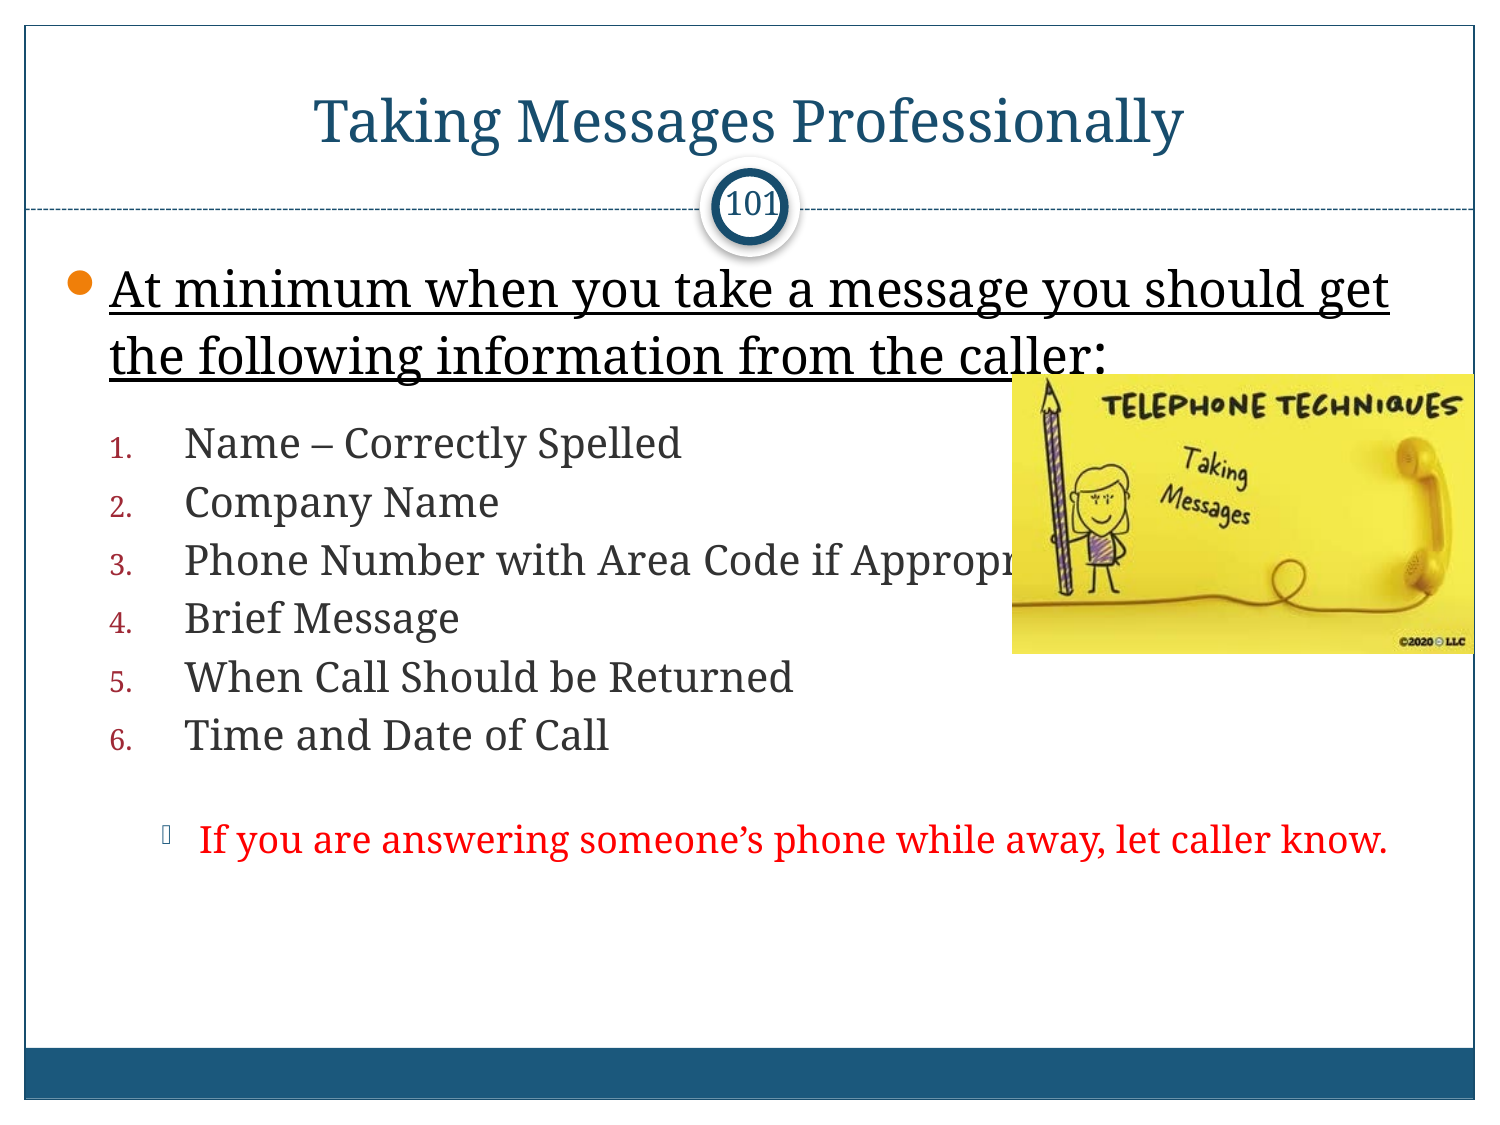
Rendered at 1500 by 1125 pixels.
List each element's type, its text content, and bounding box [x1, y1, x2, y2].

list At minimum when you take a message you should get the following information from the caller: Name – Correctly Spelled Company Name Phone Number with Area Code if Appropriate Brief Message When Call Should be Returned Time and Date of Call If you are answering someone’s phone while away, let caller know. [49, 250, 1445, 1001]
title Taking Messages Professionally [49, 37, 1450, 162]
picture [1012, 374, 1474, 654]
slide_number 101 [715, 168, 791, 241]
